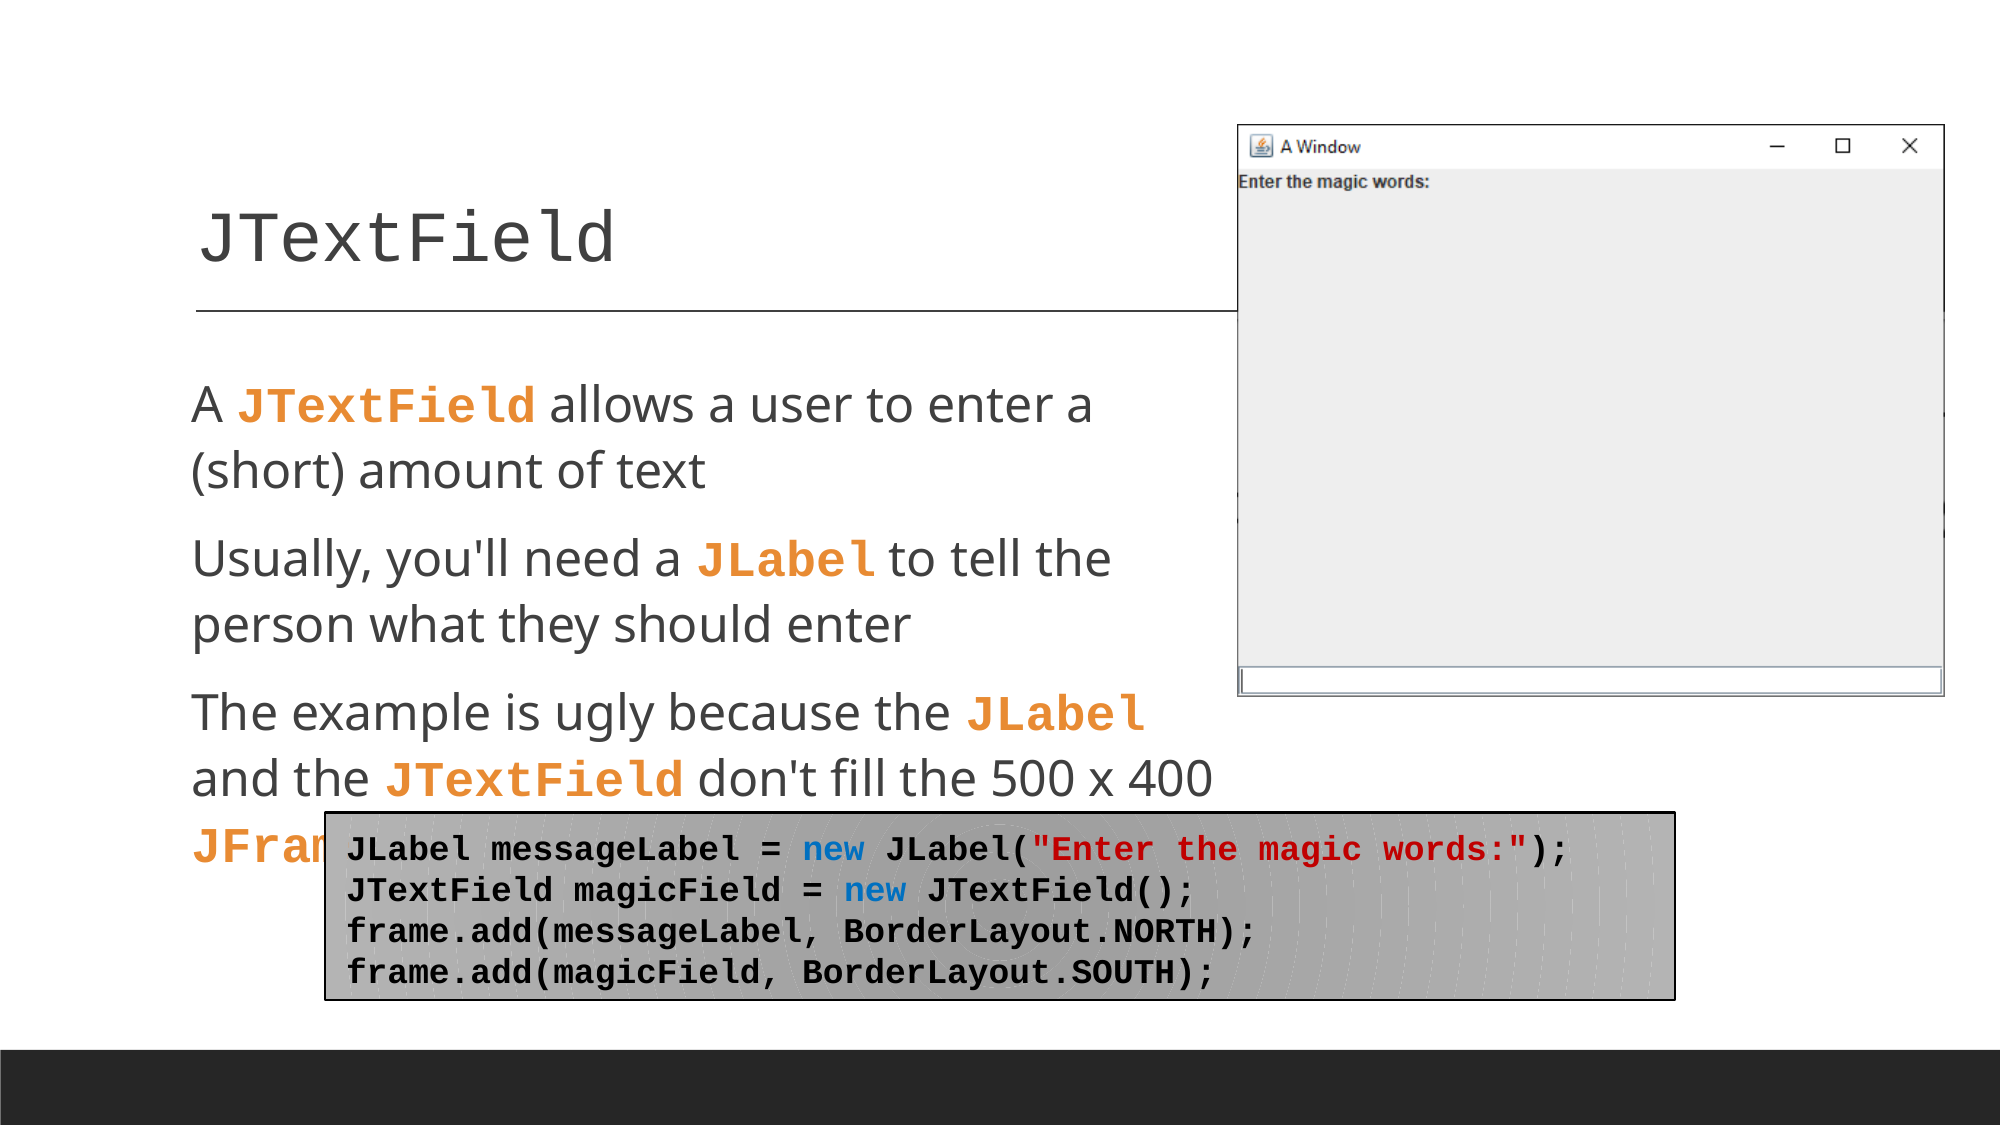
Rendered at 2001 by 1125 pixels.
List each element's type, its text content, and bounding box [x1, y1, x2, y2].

picture [1236, 124, 1946, 698]
text_box JLabel messageLabel = new JLabel("Enter the magic words:"); JTextField magicField = new JTextField(); frame.add(messageLabel, BorderLayout.NORTH); frame.add(magicField, BorderLayout.SOUTH); [324, 811, 1676, 1001]
list A JTextField allows a user to enter a (short) amount of text Usually, you'll need a JLabel to tell the person what they should enter The example is ugly because the JLabel and the JTextField don't fill the 500 x 400 JFrame [180, 359, 1238, 800]
title JTextField [180, 47, 1830, 285]
